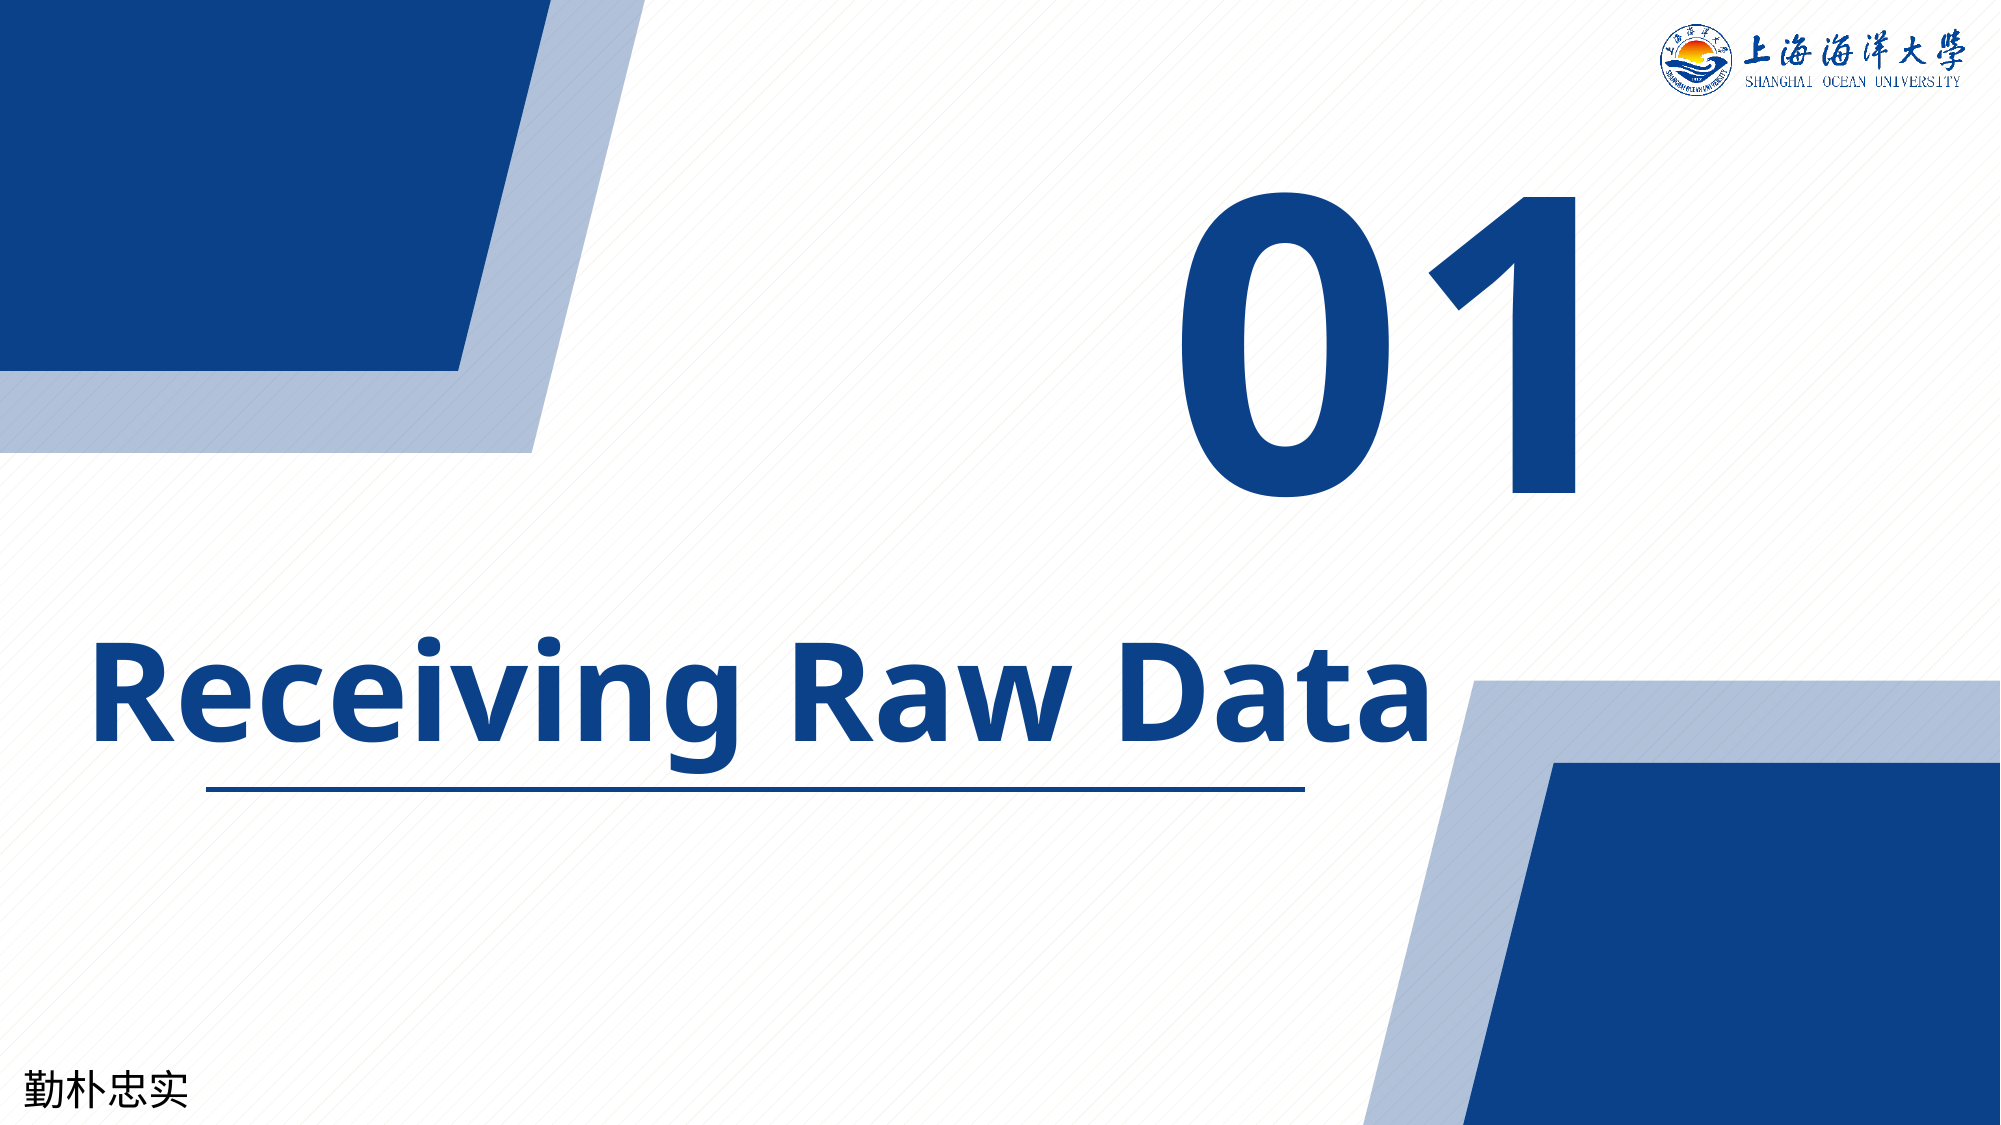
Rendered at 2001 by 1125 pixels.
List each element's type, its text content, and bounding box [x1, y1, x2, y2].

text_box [0, 0, 729, 454]
picture [1660, 24, 1965, 96]
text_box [1283, 680, 2000, 1125]
text_box 01 [1055, 127, 1754, 393]
text_box Receiving Raw Data [69, 596, 1518, 705]
